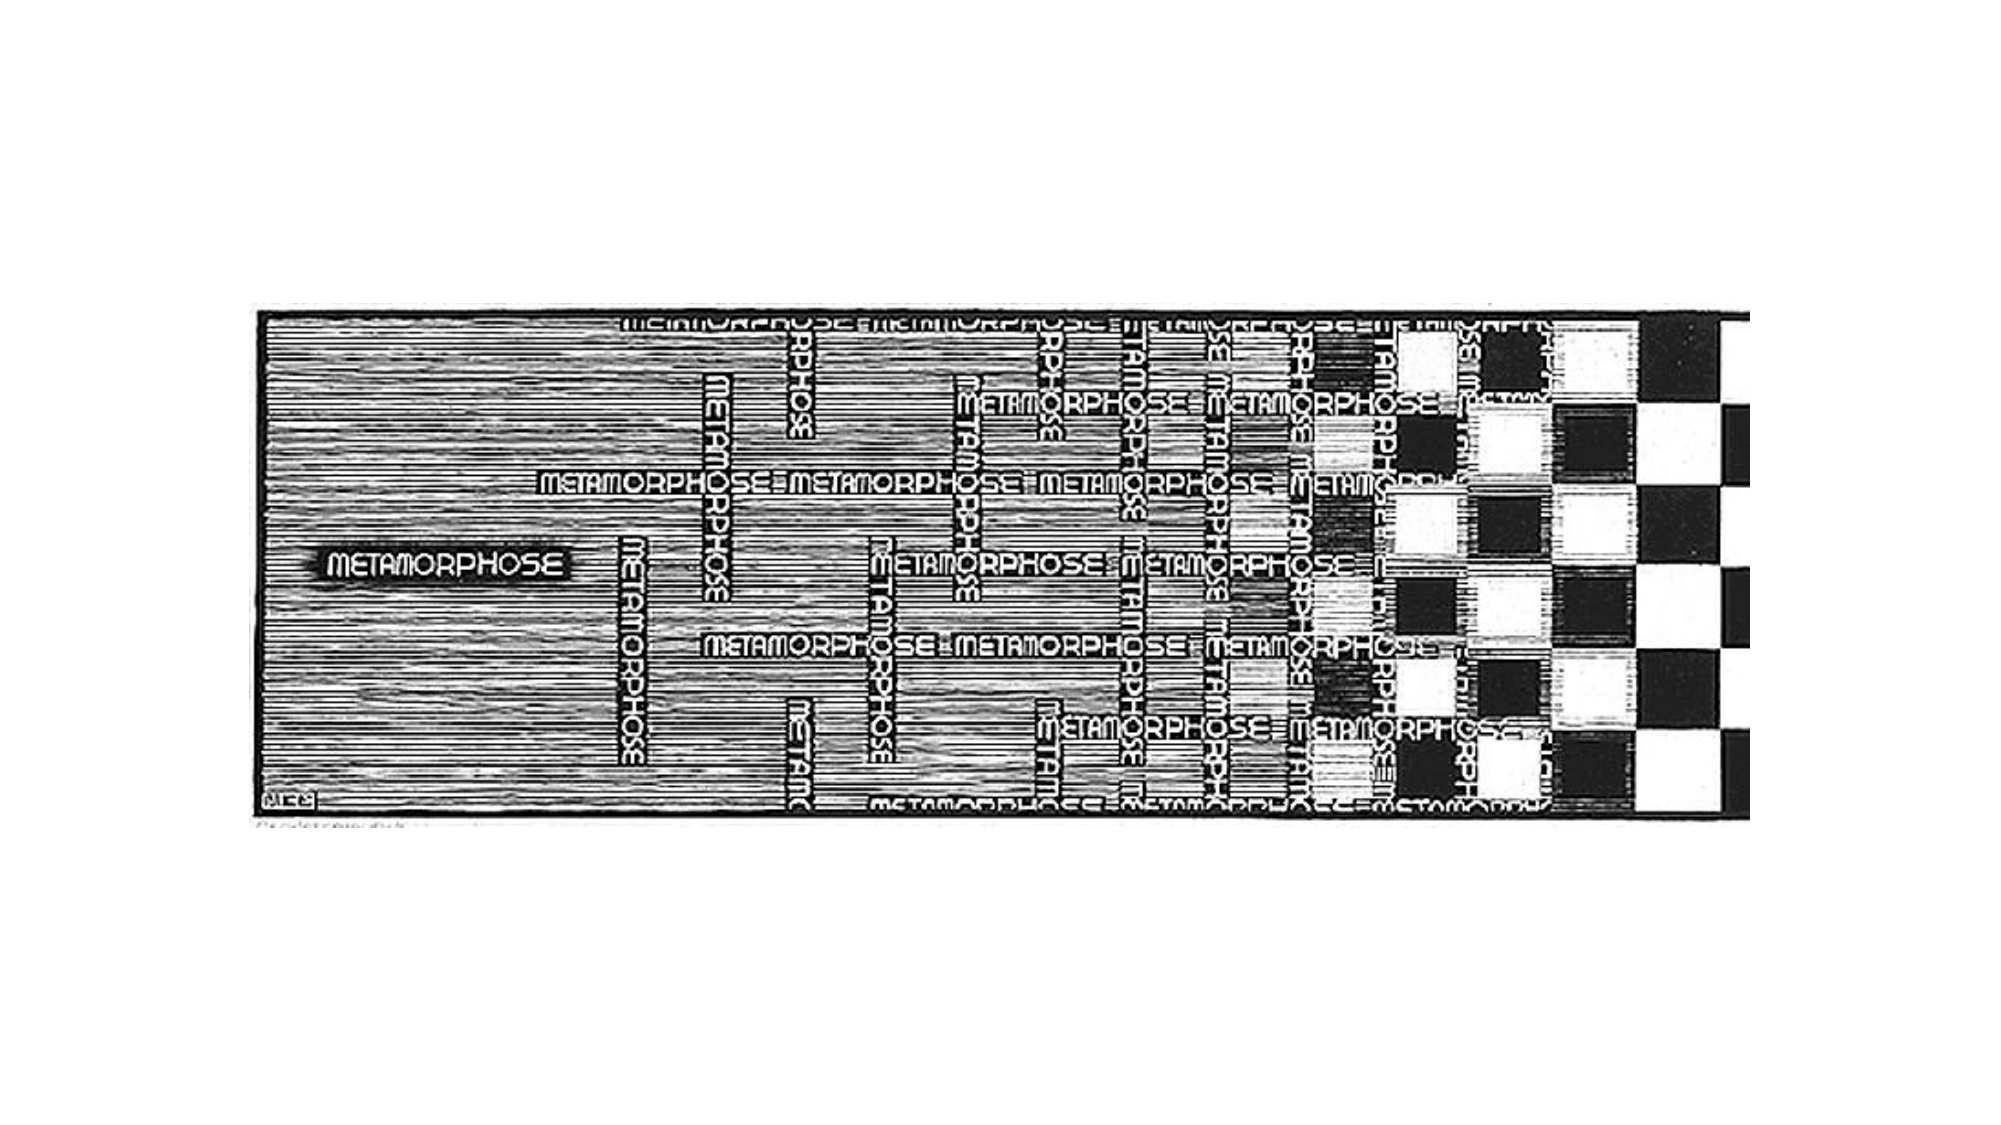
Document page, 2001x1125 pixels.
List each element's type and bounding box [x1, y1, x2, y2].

picture [249, 303, 1750, 828]
